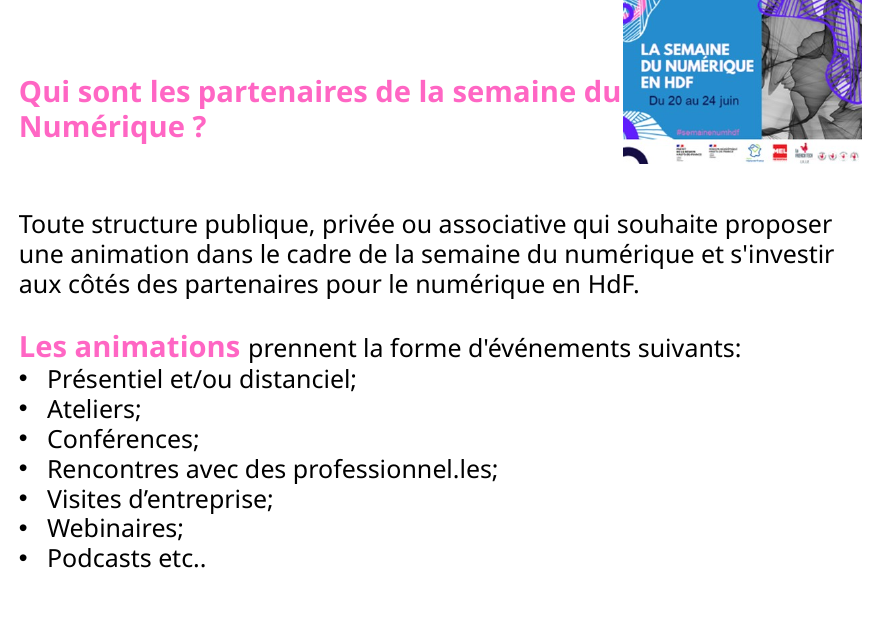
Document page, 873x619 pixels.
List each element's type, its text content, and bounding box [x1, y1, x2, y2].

picture [623, 0, 862, 164]
text_box Qui sont les partenaires de la semaine du Numérique ? Toute structure publique, privée ou associative qui souhaite proposer une animation dans le cadre de la semaine du numérique et s'investir aux côtés des partenaires pour le numérique en HdF. Les animations prennent la forme d'événements suivants: Présentiel et/ou distanciel; Ateliers; Conférences; Rencontres avec des professionnel.les; Visites d’entreprise; Webinaires; Podcasts etc.. [18, 30, 855, 619]
